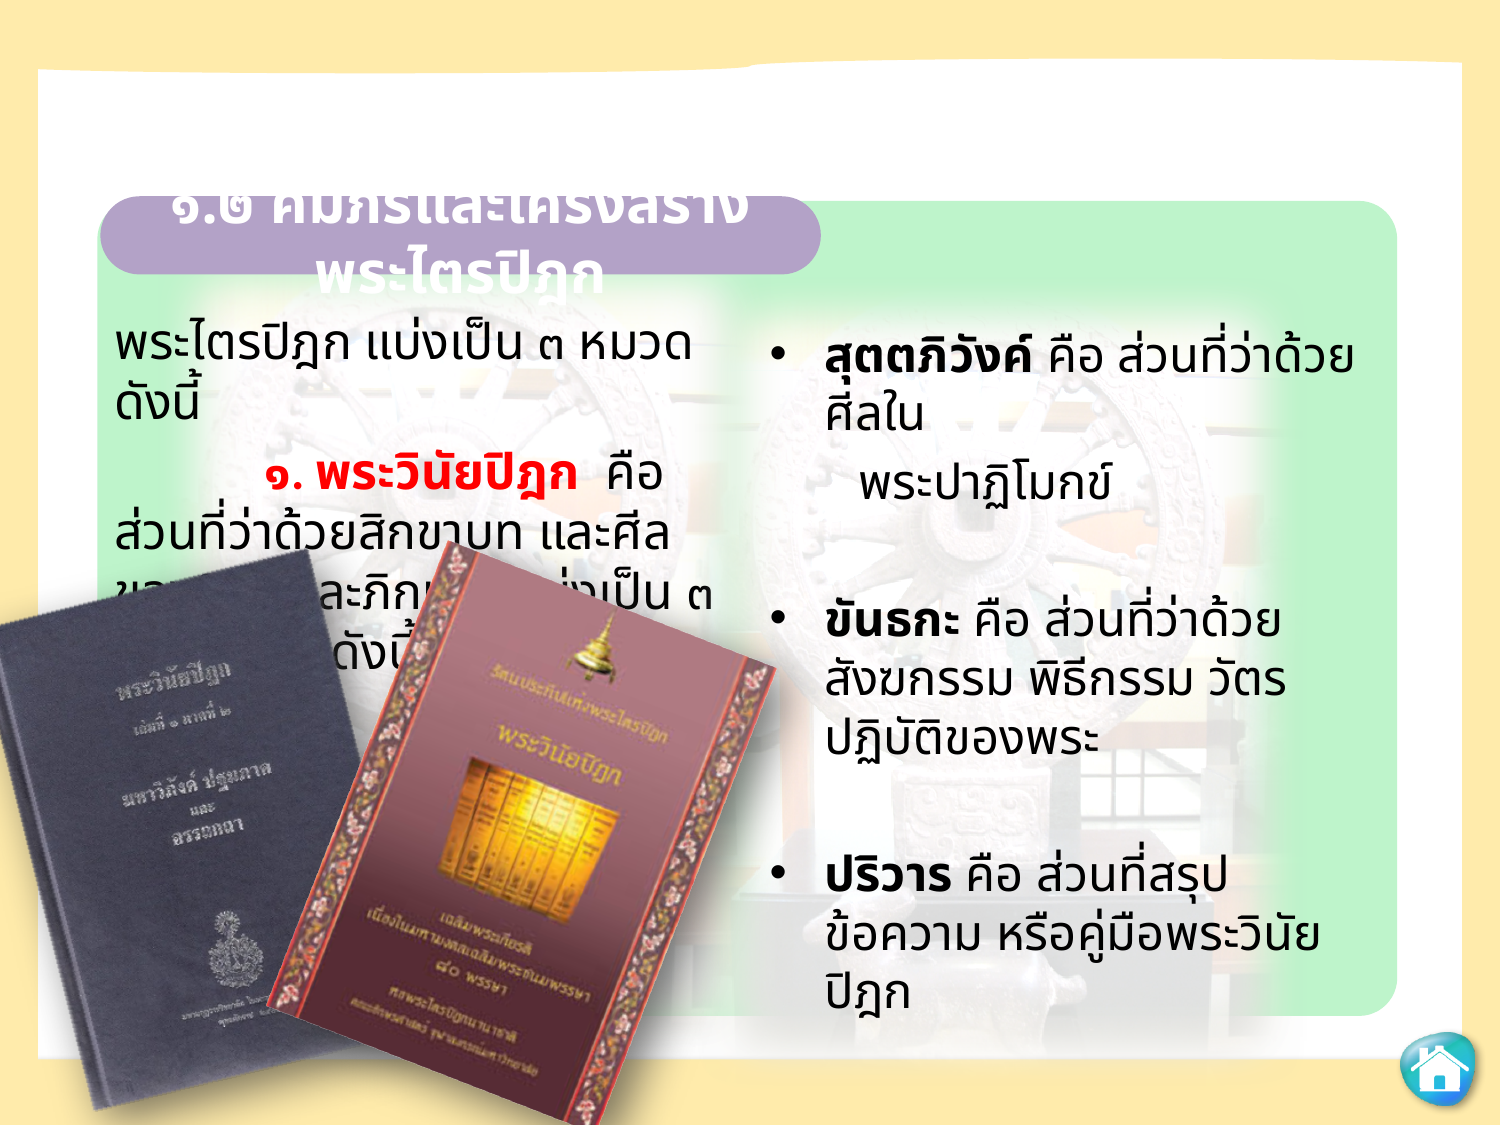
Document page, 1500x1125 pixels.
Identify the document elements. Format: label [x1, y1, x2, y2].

text_box [0, 0, 1500, 1125]
picture [1399, 1031, 1475, 1107]
picture [0, 237, 1305, 1088]
